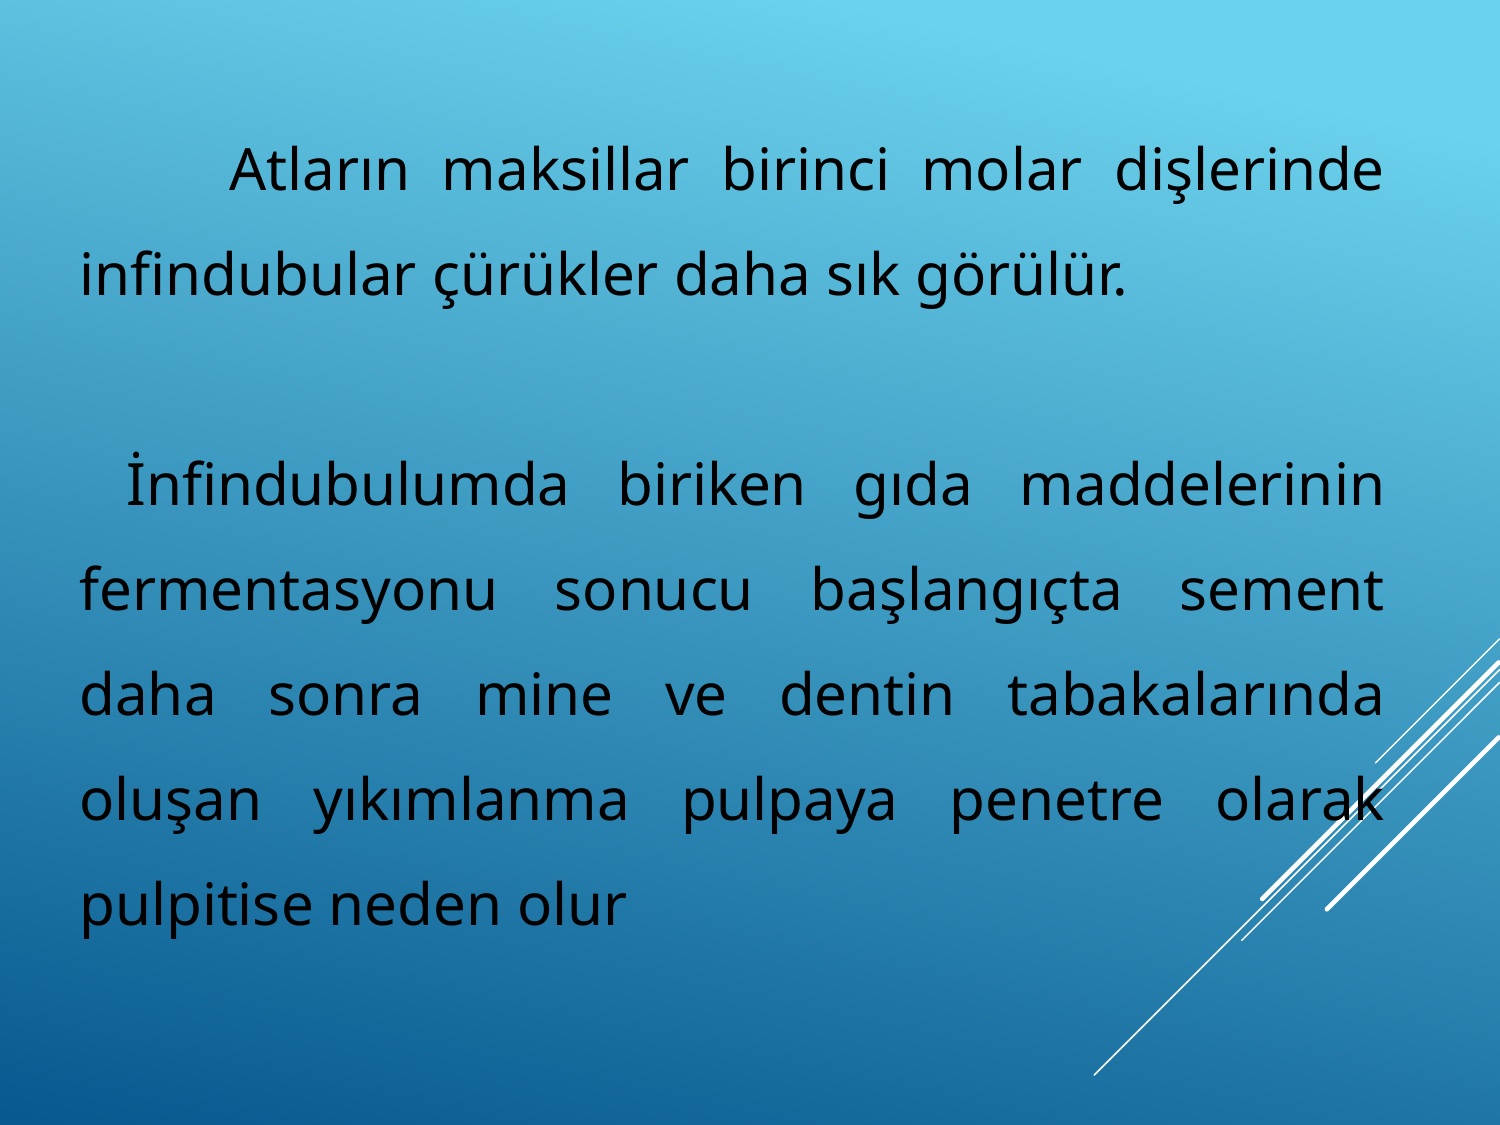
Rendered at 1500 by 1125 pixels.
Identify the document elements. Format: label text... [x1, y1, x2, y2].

text_box Atların maksillar birinci molar dişlerinde infindubular çürükler daha sık görülür. İnfindubulumda biriken gıda maddelerinin fermentasyonu sonucu başlangıçta sement daha sonra mine ve dentin tabakalarında oluşan yıkımlanma pulpaya penetre olarak pulpitise neden olur [64, 89, 1400, 1035]
